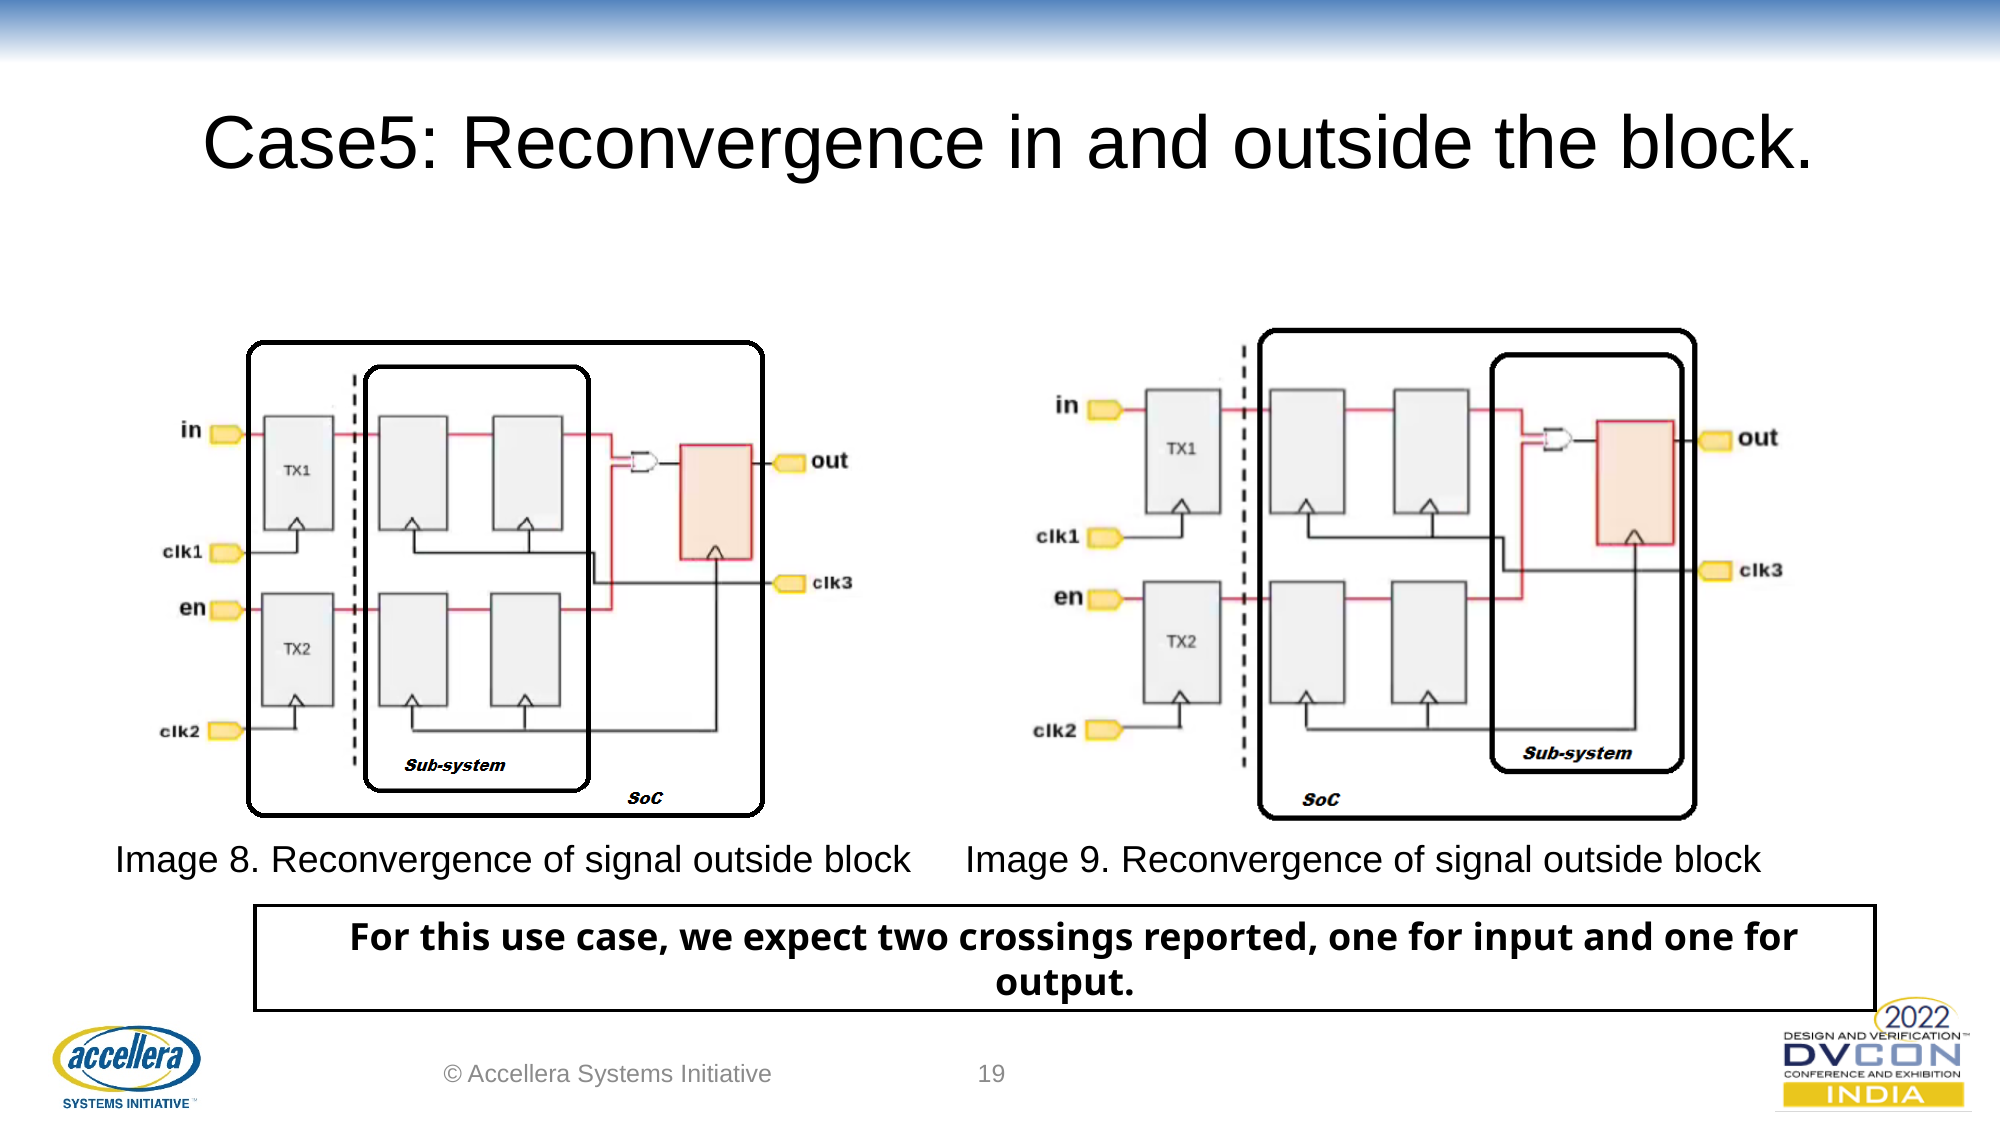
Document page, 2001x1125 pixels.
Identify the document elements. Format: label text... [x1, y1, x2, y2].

picture [149, 311, 863, 842]
text_box For this use case, we expect two crossings reported, one for input and one for output. [255, 905, 1875, 1011]
slide_number 19 [800, 1042, 1184, 1103]
text_box Image 8. Reconvergence of signal outside block [99, 827, 1175, 888]
picture [1775, 987, 1972, 1113]
picture [1024, 313, 1795, 842]
text_box Image 9. Reconvergence of signal outside block [930, 827, 2000, 887]
title Case5: Reconvergence in and outside the block. [99, 45, 1900, 233]
footer © Accellera Systems Initiative [366, 1042, 800, 1103]
picture [48, 1021, 204, 1112]
